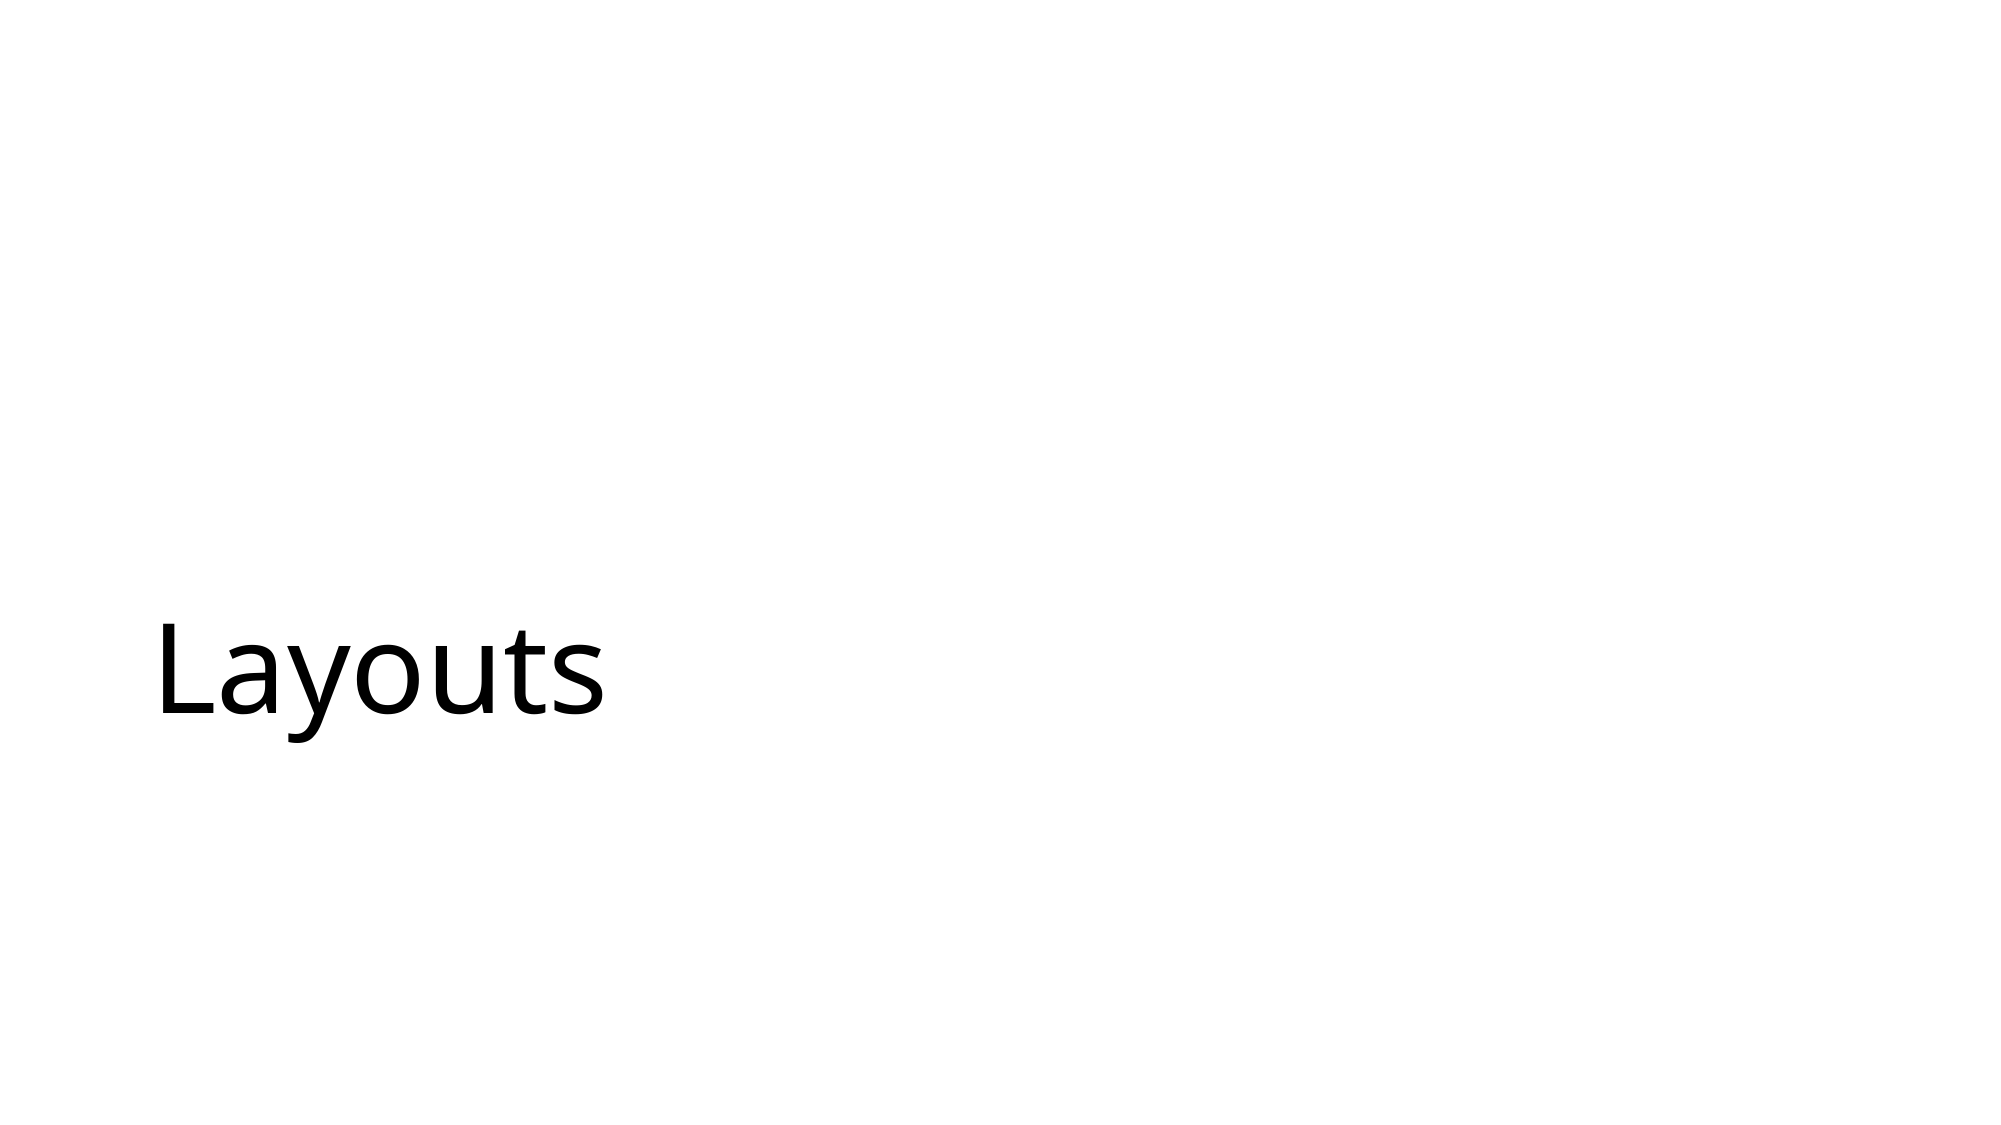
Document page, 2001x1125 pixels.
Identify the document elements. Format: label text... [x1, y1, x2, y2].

title Layouts [136, 280, 1862, 749]
